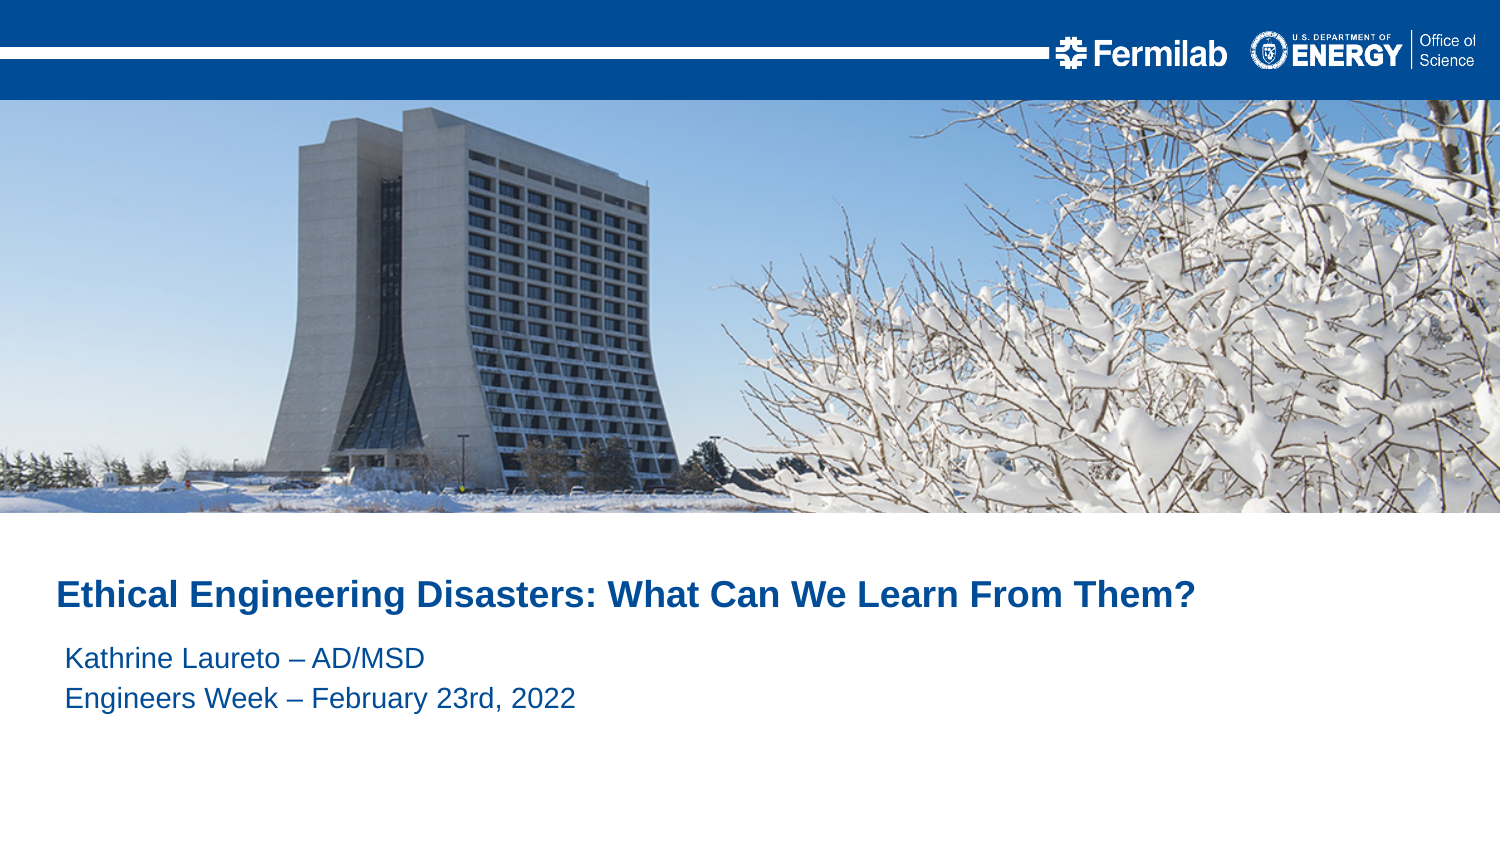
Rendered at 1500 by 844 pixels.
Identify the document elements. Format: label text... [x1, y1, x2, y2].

picture [0, 100, 1500, 513]
text_box Ethical Engineering Disasters: What Can We Learn From Them? [56, 531, 1451, 655]
list Kathrine Laureto – AD/MSD Engineers Week – February 23rd, 2022 [64, 631, 1459, 785]
